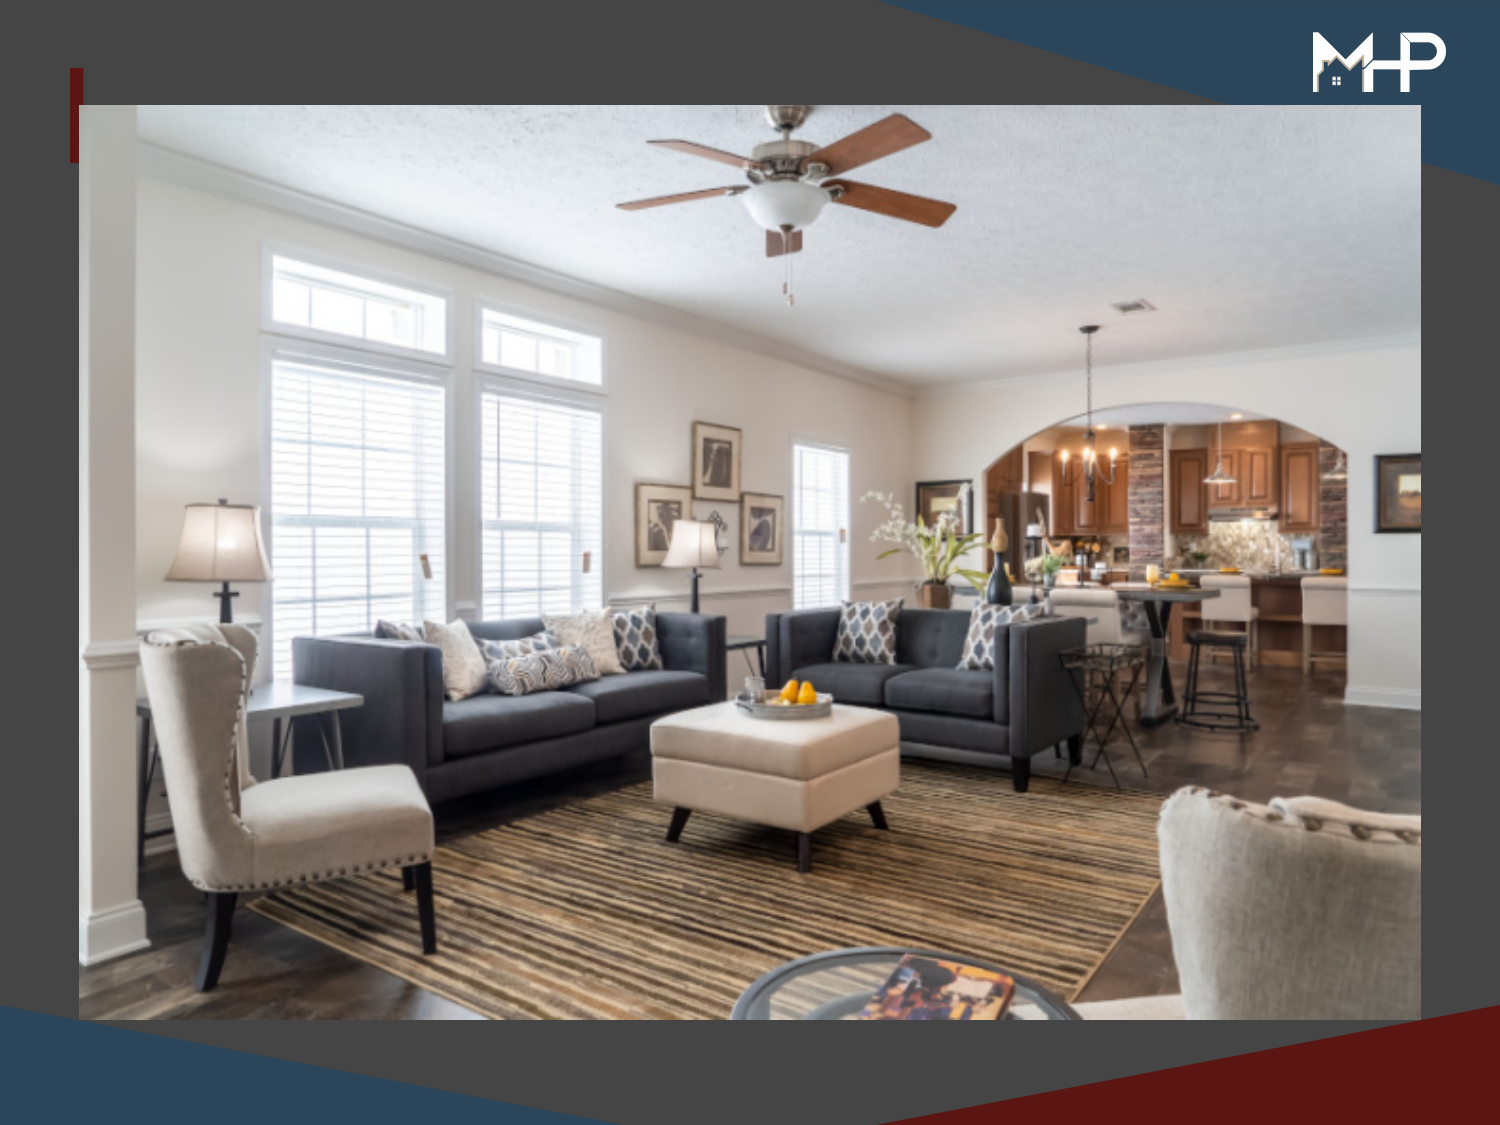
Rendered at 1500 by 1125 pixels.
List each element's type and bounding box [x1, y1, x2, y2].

picture [79, 105, 1421, 1020]
picture [1313, 28, 1446, 92]
